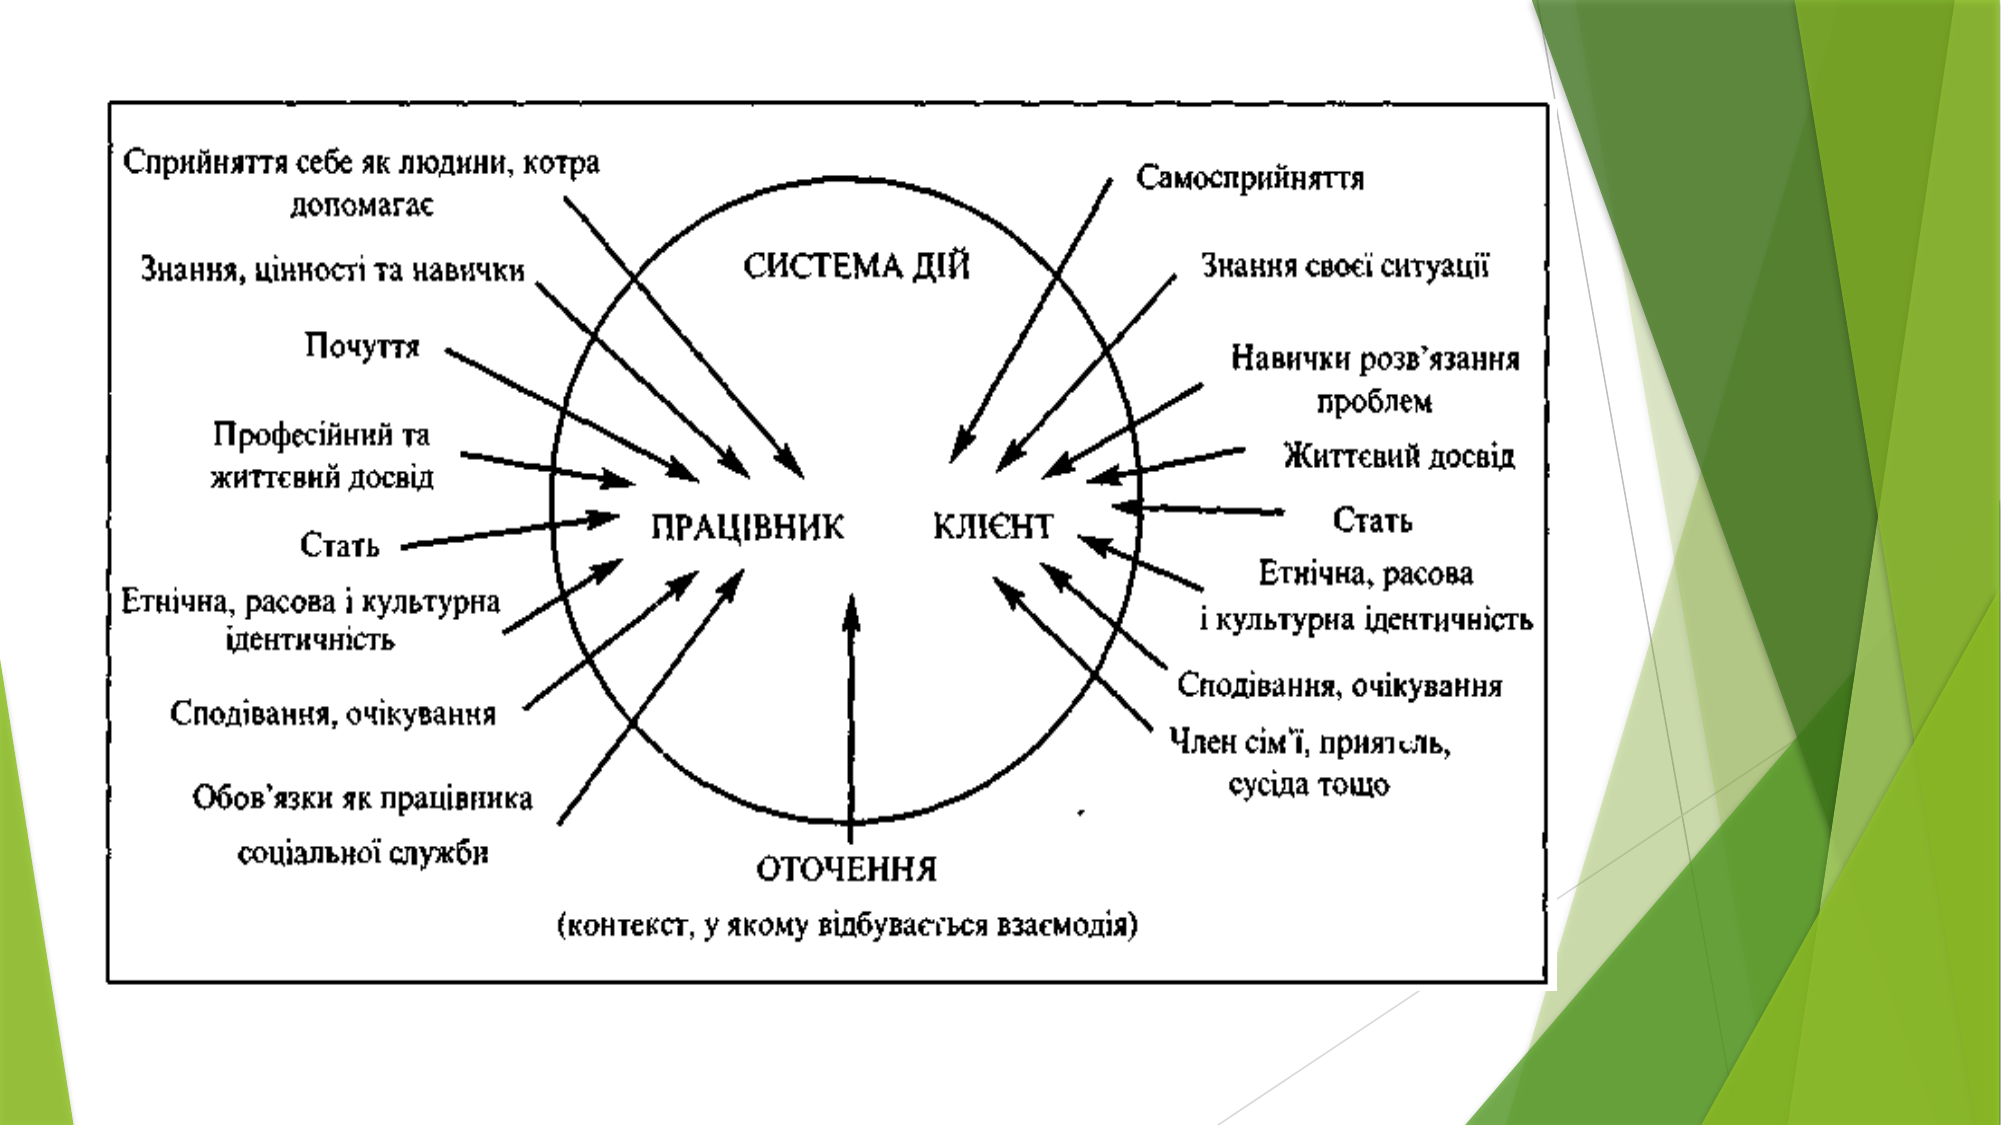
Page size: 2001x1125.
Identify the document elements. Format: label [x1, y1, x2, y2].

picture [81, 99, 1558, 992]
